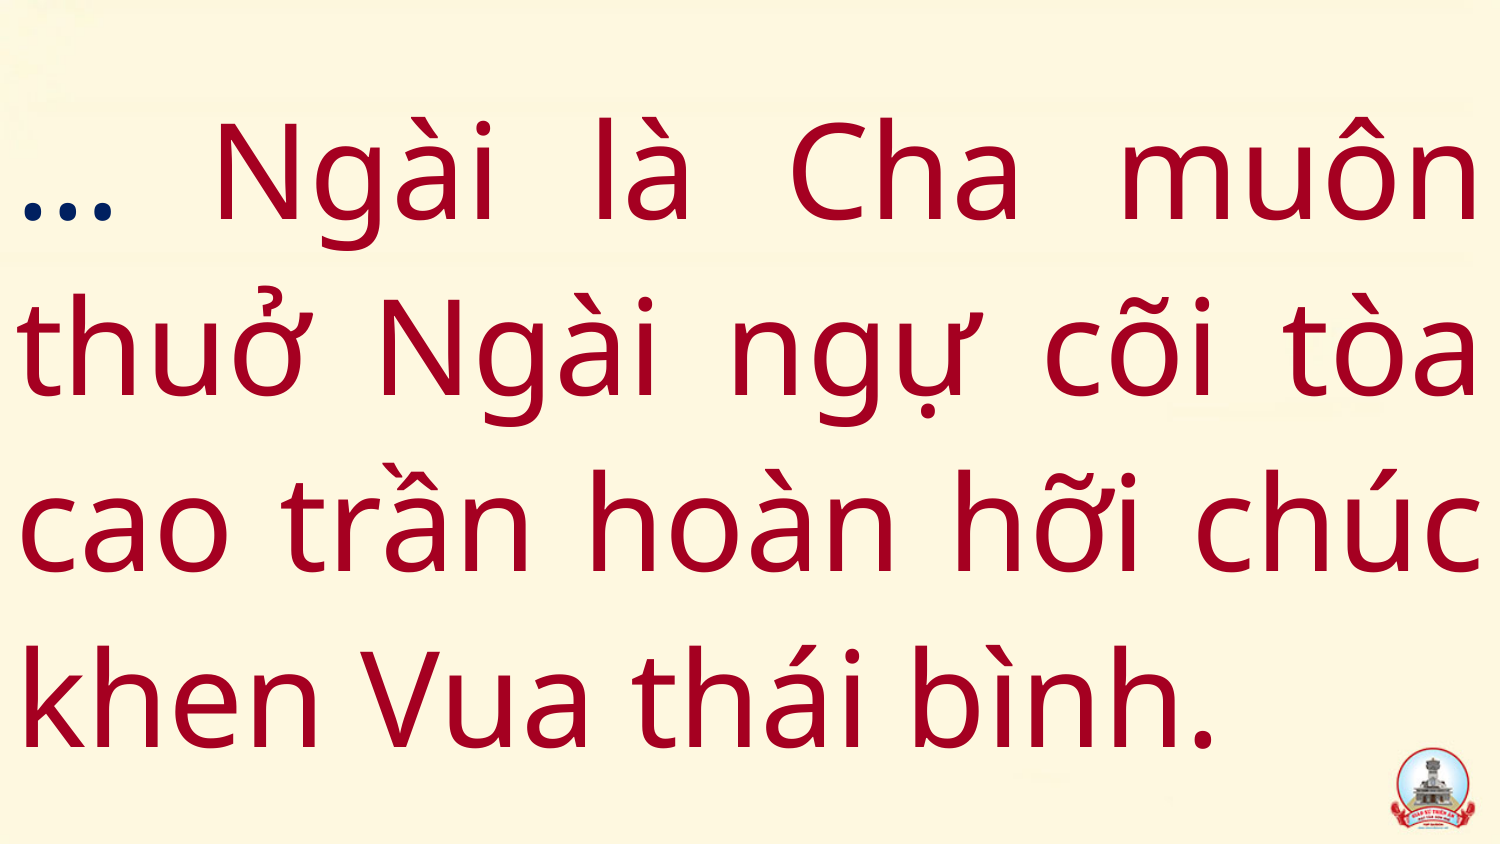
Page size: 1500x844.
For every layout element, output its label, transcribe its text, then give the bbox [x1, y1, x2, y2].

subtitle … Ngài là Cha muôn thuở Ngài ngự cõi tòa cao trần hoàn hỡi chúc khen Vua thái bình. [0, 0, 1500, 844]
